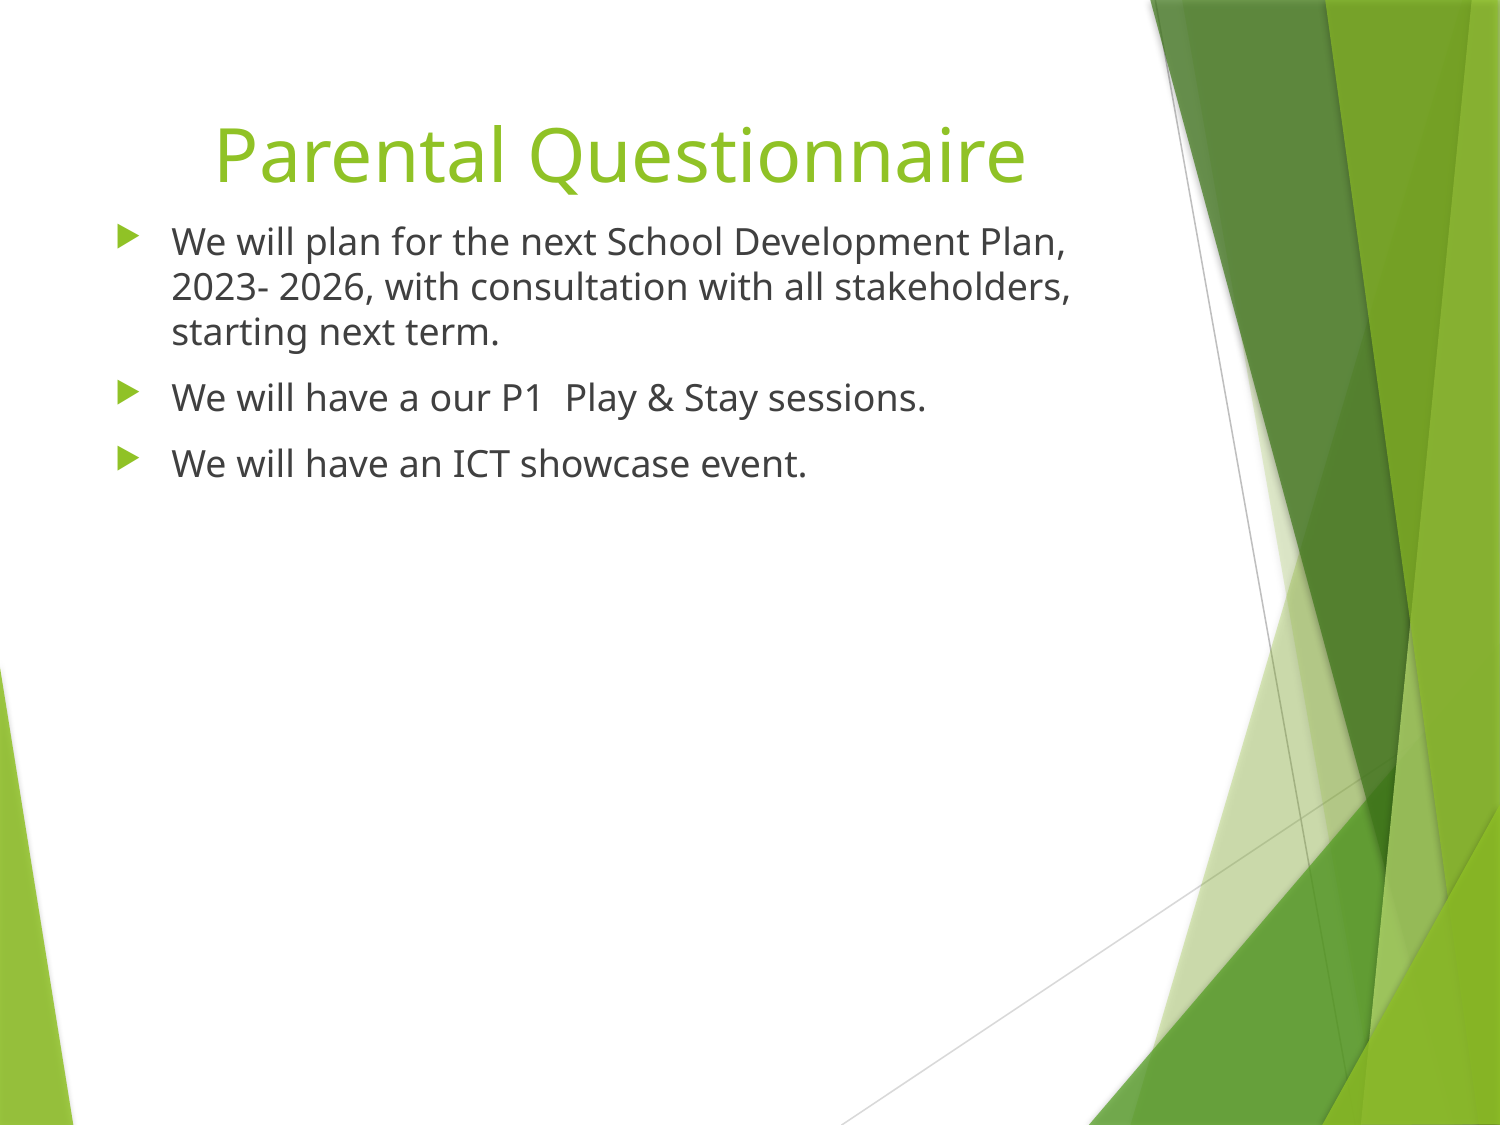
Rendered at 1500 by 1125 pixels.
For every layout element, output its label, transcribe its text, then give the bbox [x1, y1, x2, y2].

list We will plan for the next School Development Plan, 2023- 2026, with consultation with all stakeholders, starting next term. We will have a our P1 Play & Stay sessions. We will have an ICT showcase event. [99, 210, 1142, 882]
title Parental Questionnaire [99, 99, 1142, 210]
